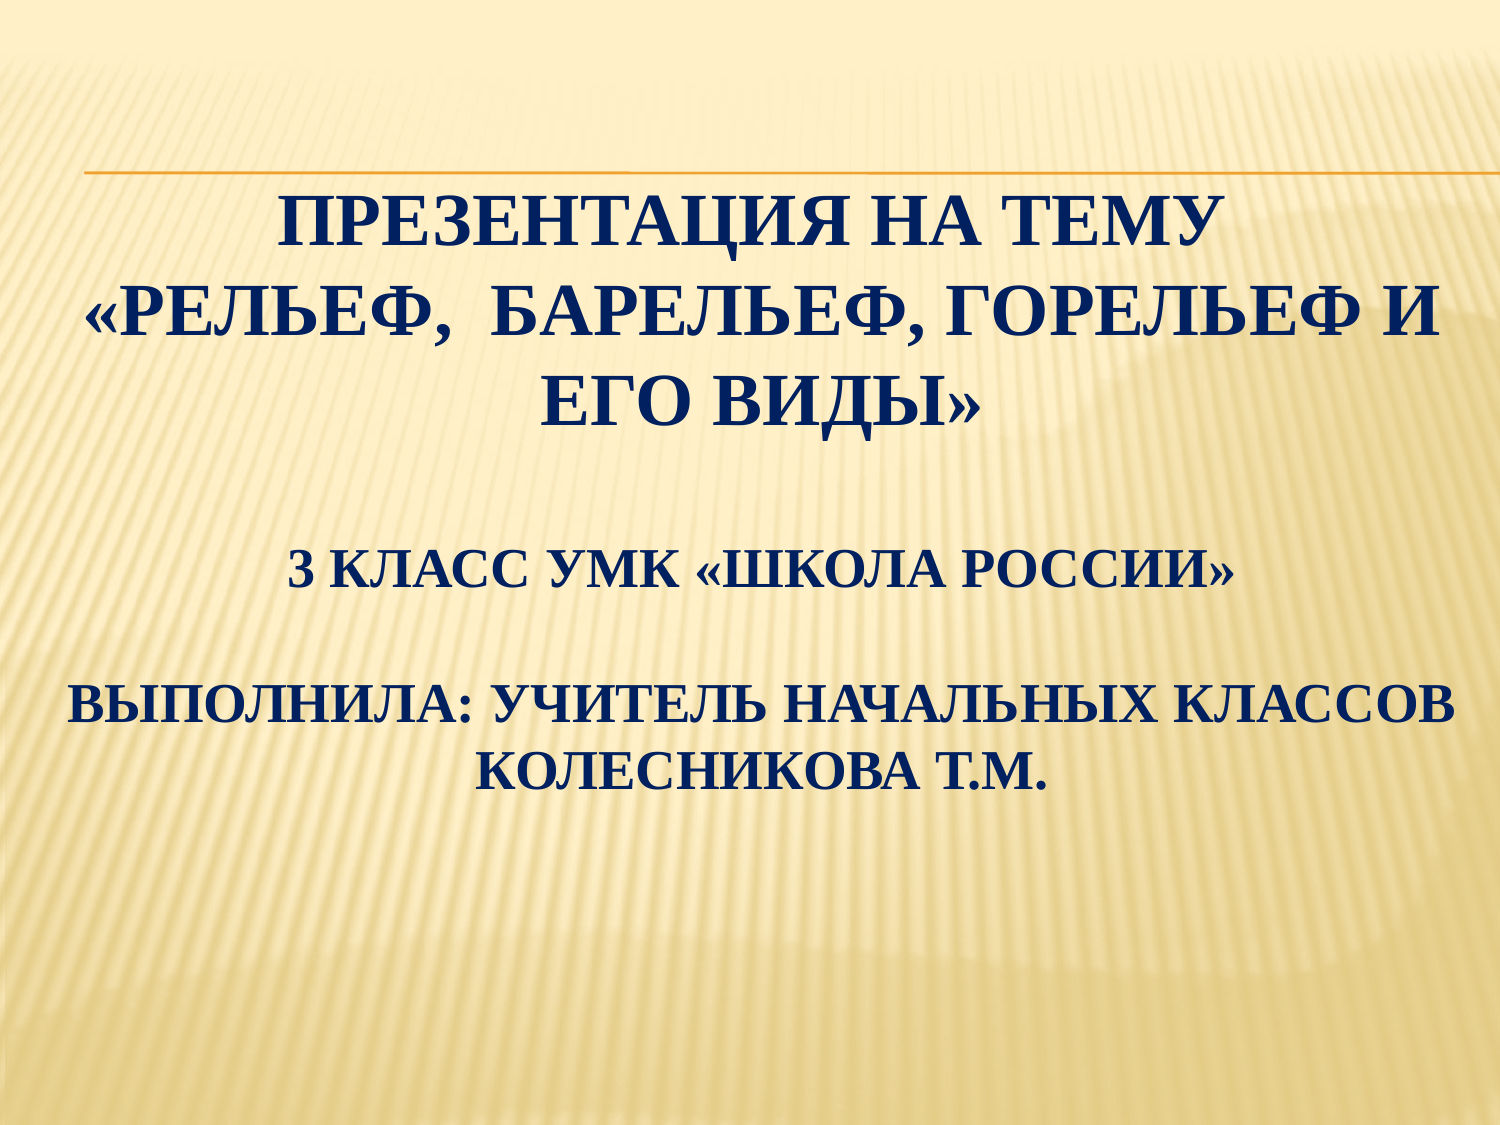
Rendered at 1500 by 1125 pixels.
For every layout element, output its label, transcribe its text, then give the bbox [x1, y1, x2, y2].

title Презентация на тему «Рельеф, барельеф, горельеф и его виды» 3 класс УМК «Школа России» Выполнила: учитель начальных классов Колесникова Т.М. [49, 75, 1475, 965]
